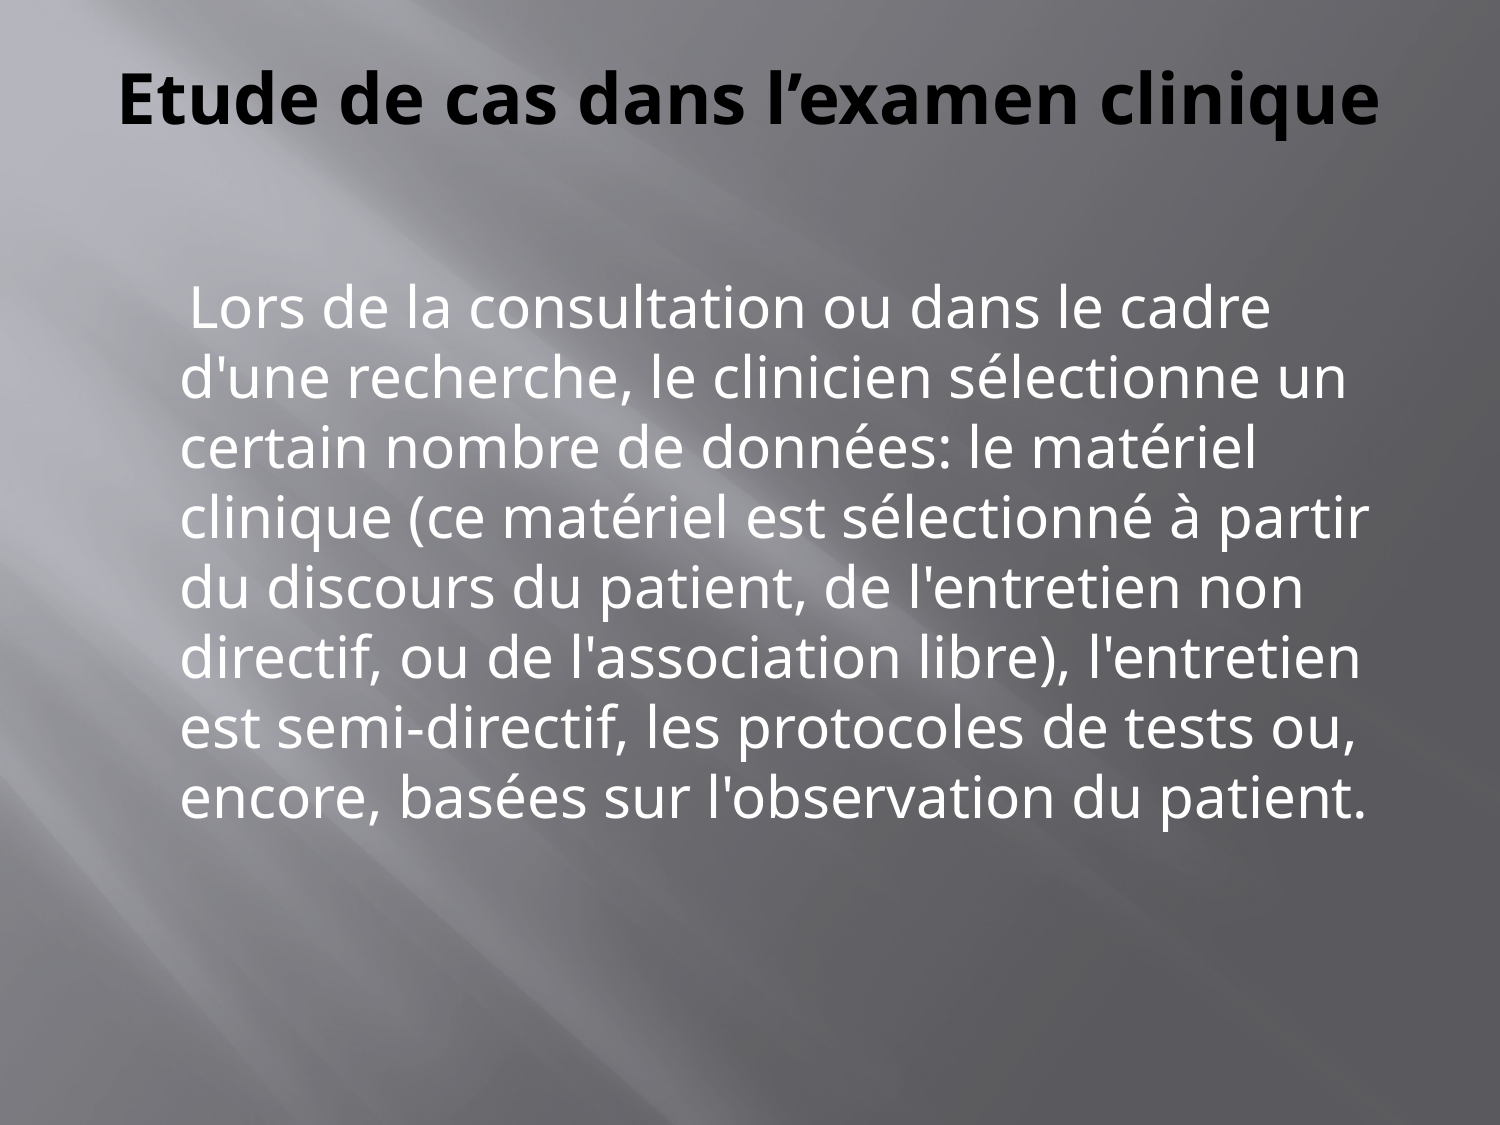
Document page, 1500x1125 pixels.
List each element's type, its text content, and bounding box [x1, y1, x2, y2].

title Etude de cas dans l’examen clinique [75, 45, 1425, 233]
list Lors de la consultation ou dans le cadre d'une recherche, le clinicien sélectionne un certain nombre de données: le matériel clinique (ce matériel est sélectionné à partir du discours du patient, de l'entretien non directif, ou de l'association libre), l'entretien est semi-directif, les protocoles de tests ou, encore, basées sur l'observation du patient. [75, 262, 1425, 1035]
